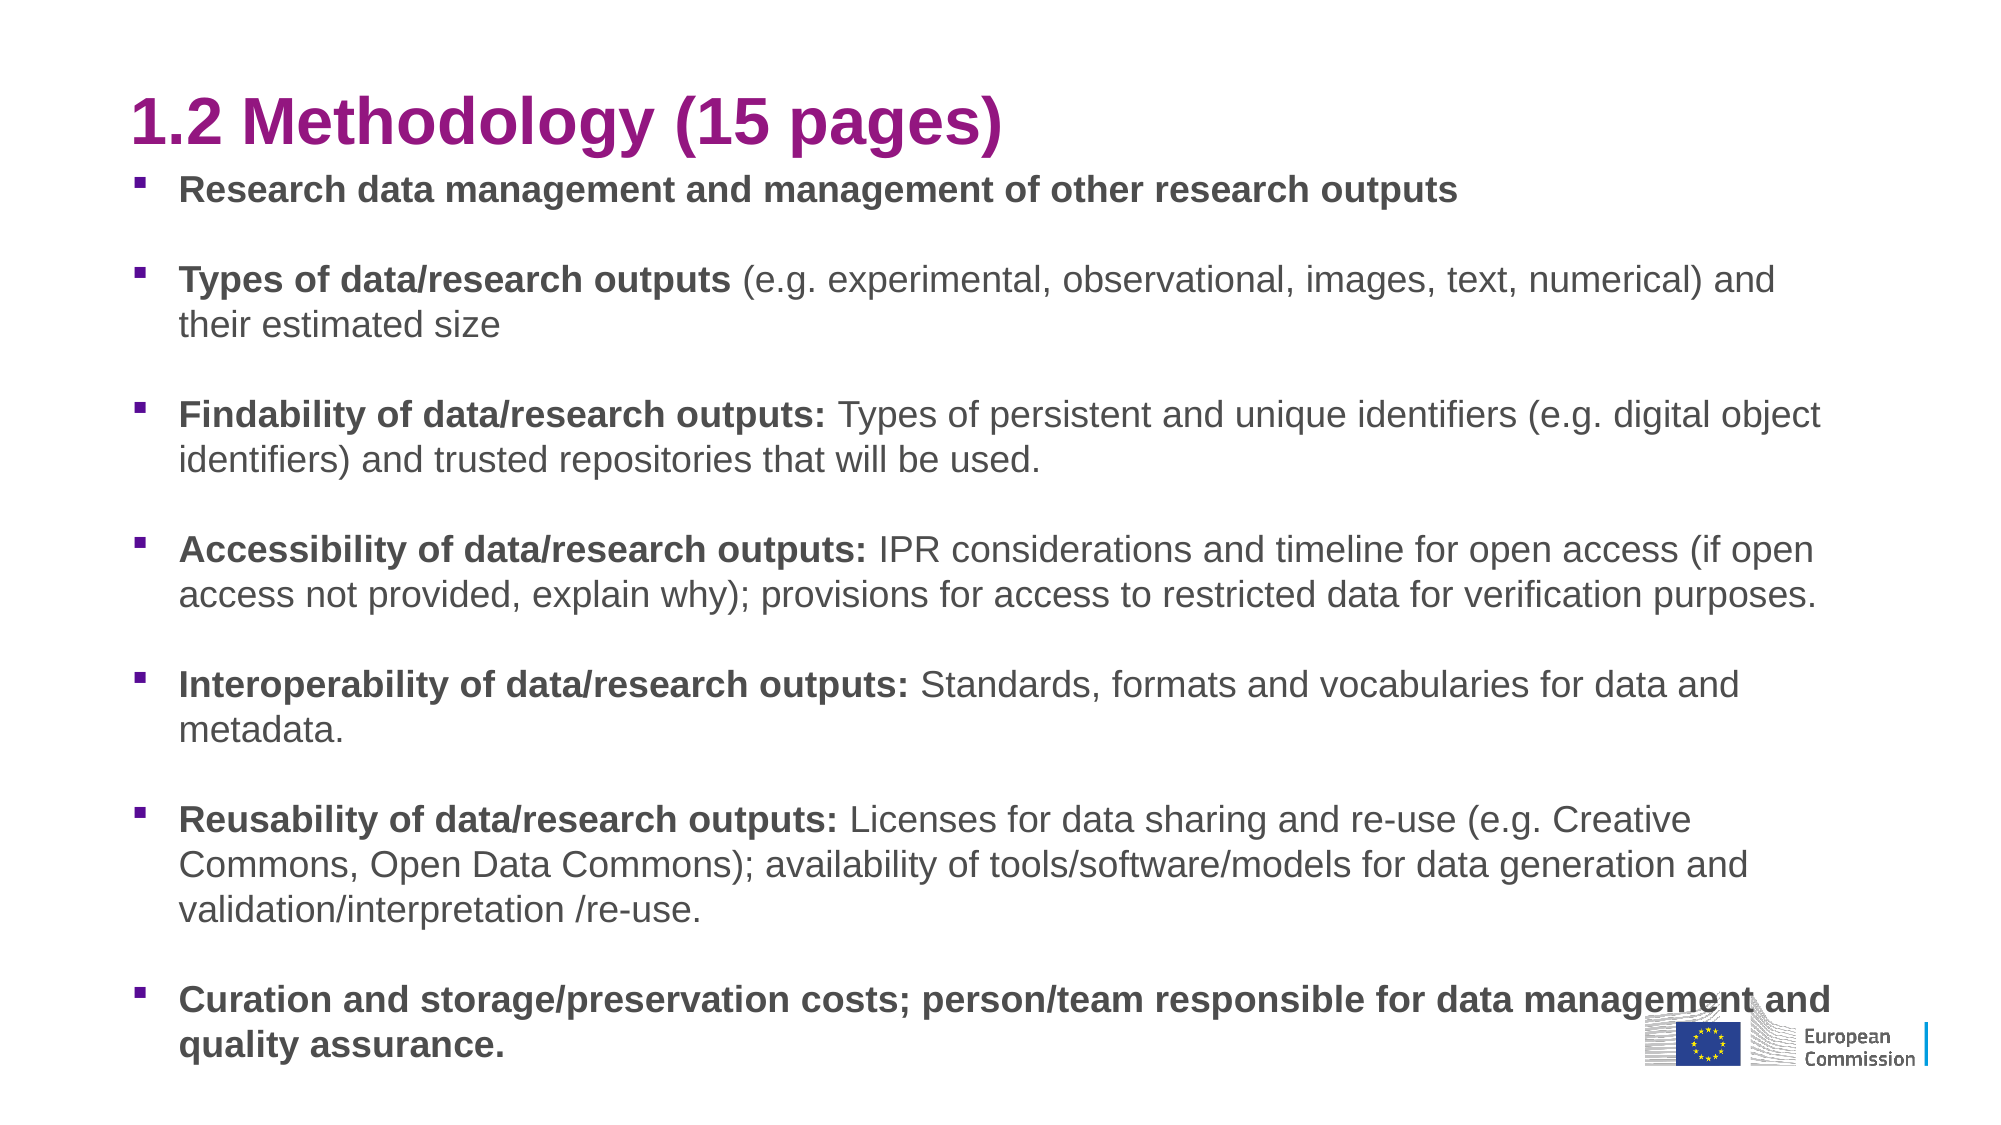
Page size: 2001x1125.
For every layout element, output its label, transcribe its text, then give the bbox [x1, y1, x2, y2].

text_box Research data management and management of other research outputs Types of data/research outputs (e.g. experimental, observational, images, text, numerical) and their estimated size Findability of data/research outputs: Types of persistent and unique identifiers (e.g. digital object identifiers) and trusted repositories that will be used. Accessibility of data/research outputs: IPR considerations and timeline for open access (if open access not provided, explain why); provisions for access to restricted data for verification purposes. Interoperability of data/research outputs: Standards, formats and vocabularies for data and metadata. Reusability of data/research outputs: Licenses for data sharing and re-use (e.g. Creative Commons, Open Data Commons); availability of tools/software/models for data generation and validation/interpretation /re-use. Curation and storage/preservation costs; person/team responsible for data management and quality assurance. [116, 157, 1854, 1073]
picture [1854, 991, 1928, 1066]
title 1.2 Methodology (15 pages) [128, 0, 1854, 158]
